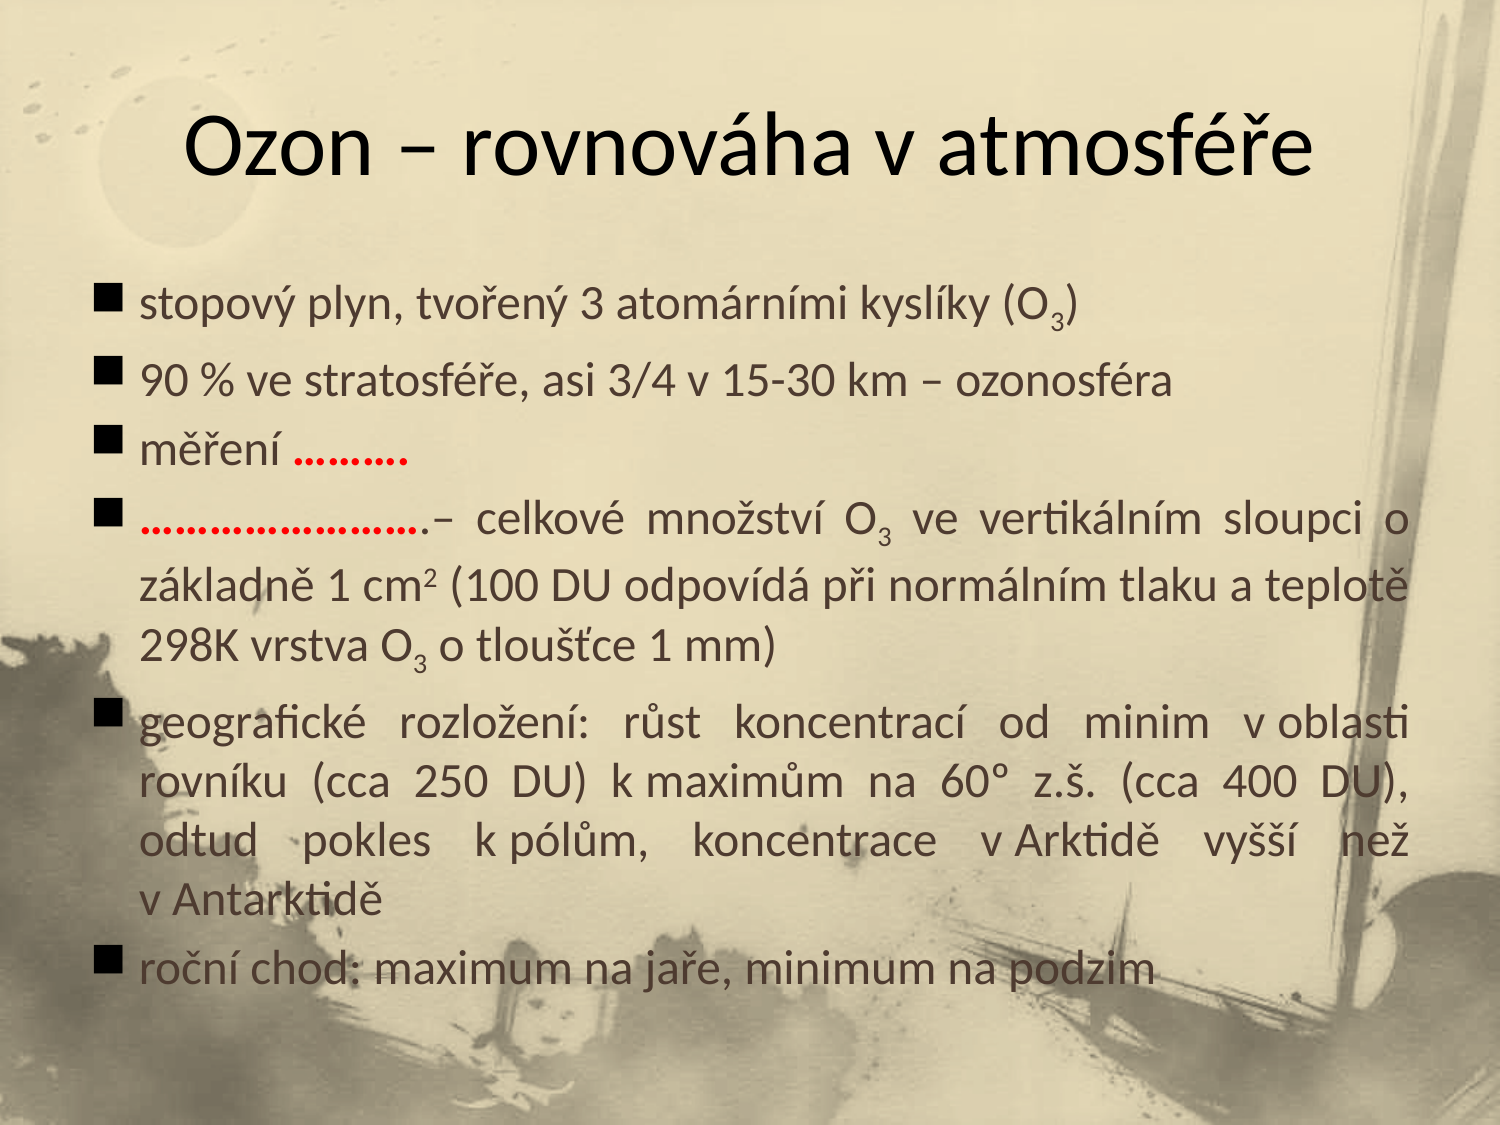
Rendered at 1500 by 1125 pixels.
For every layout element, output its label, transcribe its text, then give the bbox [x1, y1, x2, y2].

title Ozon – rovnováha v atmosféře [75, 45, 1425, 233]
list stopový plyn, tvořený 3 atomárními kyslíky (O3) 90 % ve stratosféře, asi 3/4 v 15-30 km – ozonosféra měření ………. …………………….– celkové množství O3 ve vertikálním sloupci o základně 1 cm2 (100 DU odpovídá při normálním tlaku a teplotě 298K vrstva O3 o tloušťce 1 mm) geografické rozložení: růst koncentrací od minim v oblasti rovníku (cca 250 DU) k maximům na 60º z.š. (cca 400 DU), odtud pokles k pólům, koncentrace v Arktidě vyšší než v Antarktidě roční chod: maximum na jaře, minimum na podzim [75, 262, 1425, 1005]
